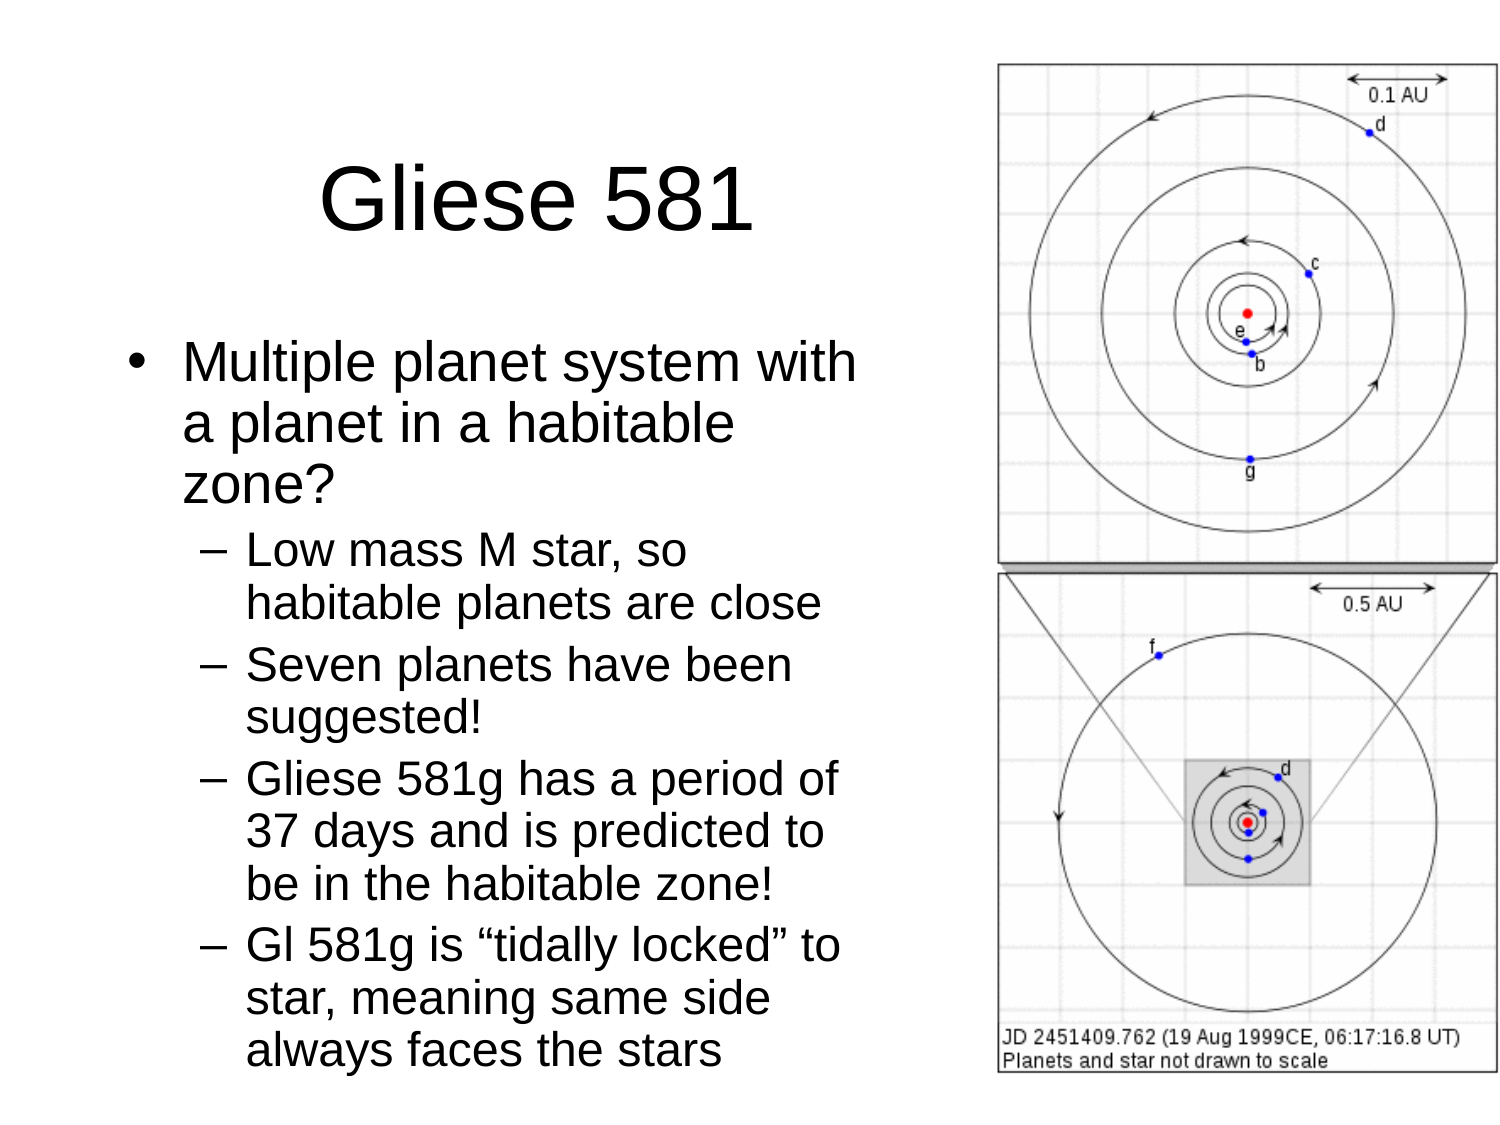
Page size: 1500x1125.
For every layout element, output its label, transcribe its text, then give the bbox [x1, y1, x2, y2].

title Gliese 581 [112, 99, 963, 288]
picture [996, 62, 1500, 1076]
list Multiple planet system with a planet in a habitable zone? Low mass M star, so habitable planets are close Seven planets have been suggested! Gliese 581g has a period of 37 days and is predicted to be in the habitable zone! Gl 581g is “tidally locked” to star, meaning same side always faces the stars [112, 324, 900, 1088]
